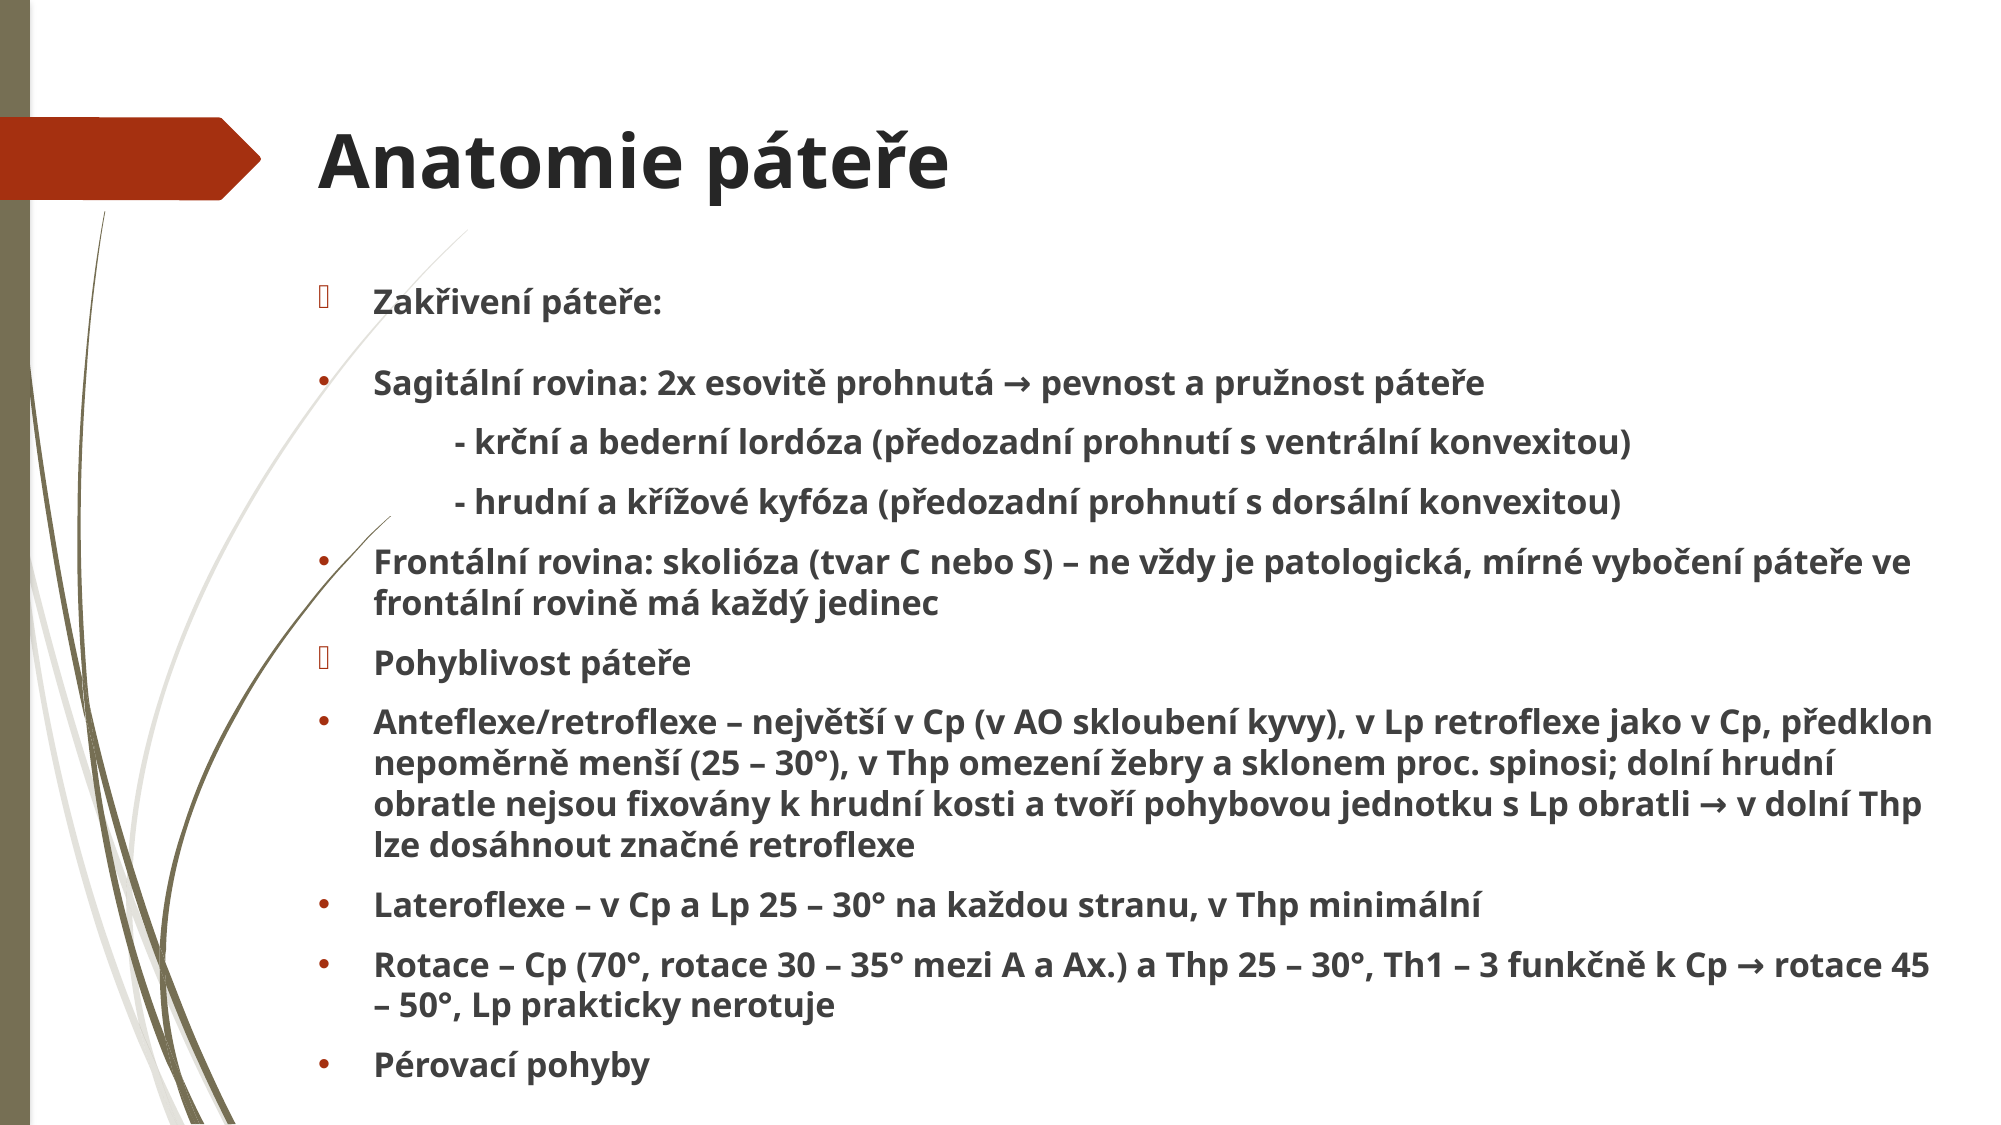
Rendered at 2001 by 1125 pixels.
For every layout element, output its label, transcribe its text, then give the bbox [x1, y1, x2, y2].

list Zakřivení páteře: Sagitální rovina: 2x esovitě prohnutá → pevnost a pružnost páteře - krční a bederní lordóza (předozadní prohnutí s ventrální konvexitou) - hrudní a křížové kyfóza (předozadní prohnutí s dorsální konvexitou) Frontální rovina: skolióza (tvar C nebo S) – ne vždy je patologická, mírné vybočení páteře ve frontální rovině má každý jedinec Pohyblivost páteře Anteflexe/retroflexe – největší v Cp (v AO skloubení kyvy), v Lp retroflexe jako v Cp, předklon nepoměrně menší (25 – 30°), v Thp omezení žebry a sklonem proc. spinosi; dolní hrudní obratle nejsou fixovány k hrudní kosti a tvoří pohybovou jednotku s Lp obratli → v dolní Thp lze dosáhnout značné retroflexe Lateroflexe – v Cp a Lp 25 – 30° na každou stranu, v Thp minimální Rotace – Cp (70°, rotace 30 – 35° mezi A a Ax.) a Thp 25 – 30°, Th1 – 3 funkčně k Cp → rotace 45 – 50°, Lp prakticky nerotuje Pérovací pohyby [303, 252, 1959, 1100]
title Anatomie páteře [303, 105, 1766, 252]
